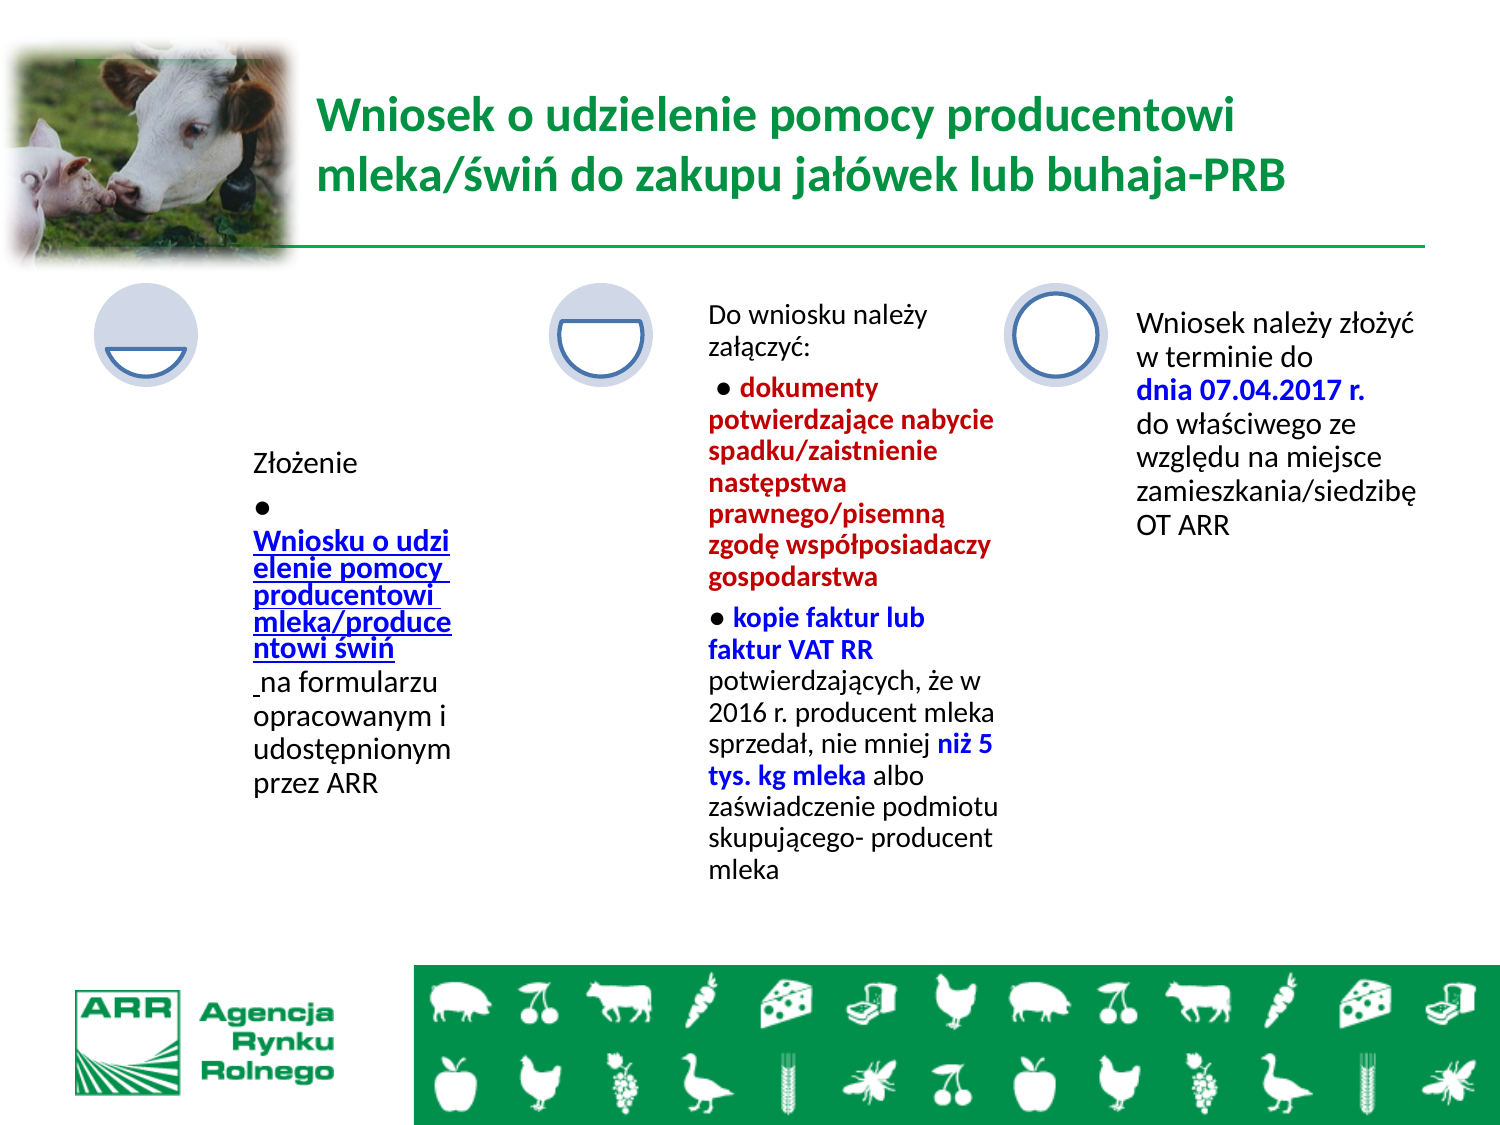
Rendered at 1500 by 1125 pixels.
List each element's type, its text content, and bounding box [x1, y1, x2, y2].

picture [75, 990, 334, 1096]
picture [413, 965, 1500, 1125]
picture [0, 35, 302, 273]
title Wniosek o udzielenie pomocy producentowi mleka/świń do zakupu jałówek lub buhaja-PRB [303, 35, 1425, 249]
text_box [93, 282, 1438, 981]
